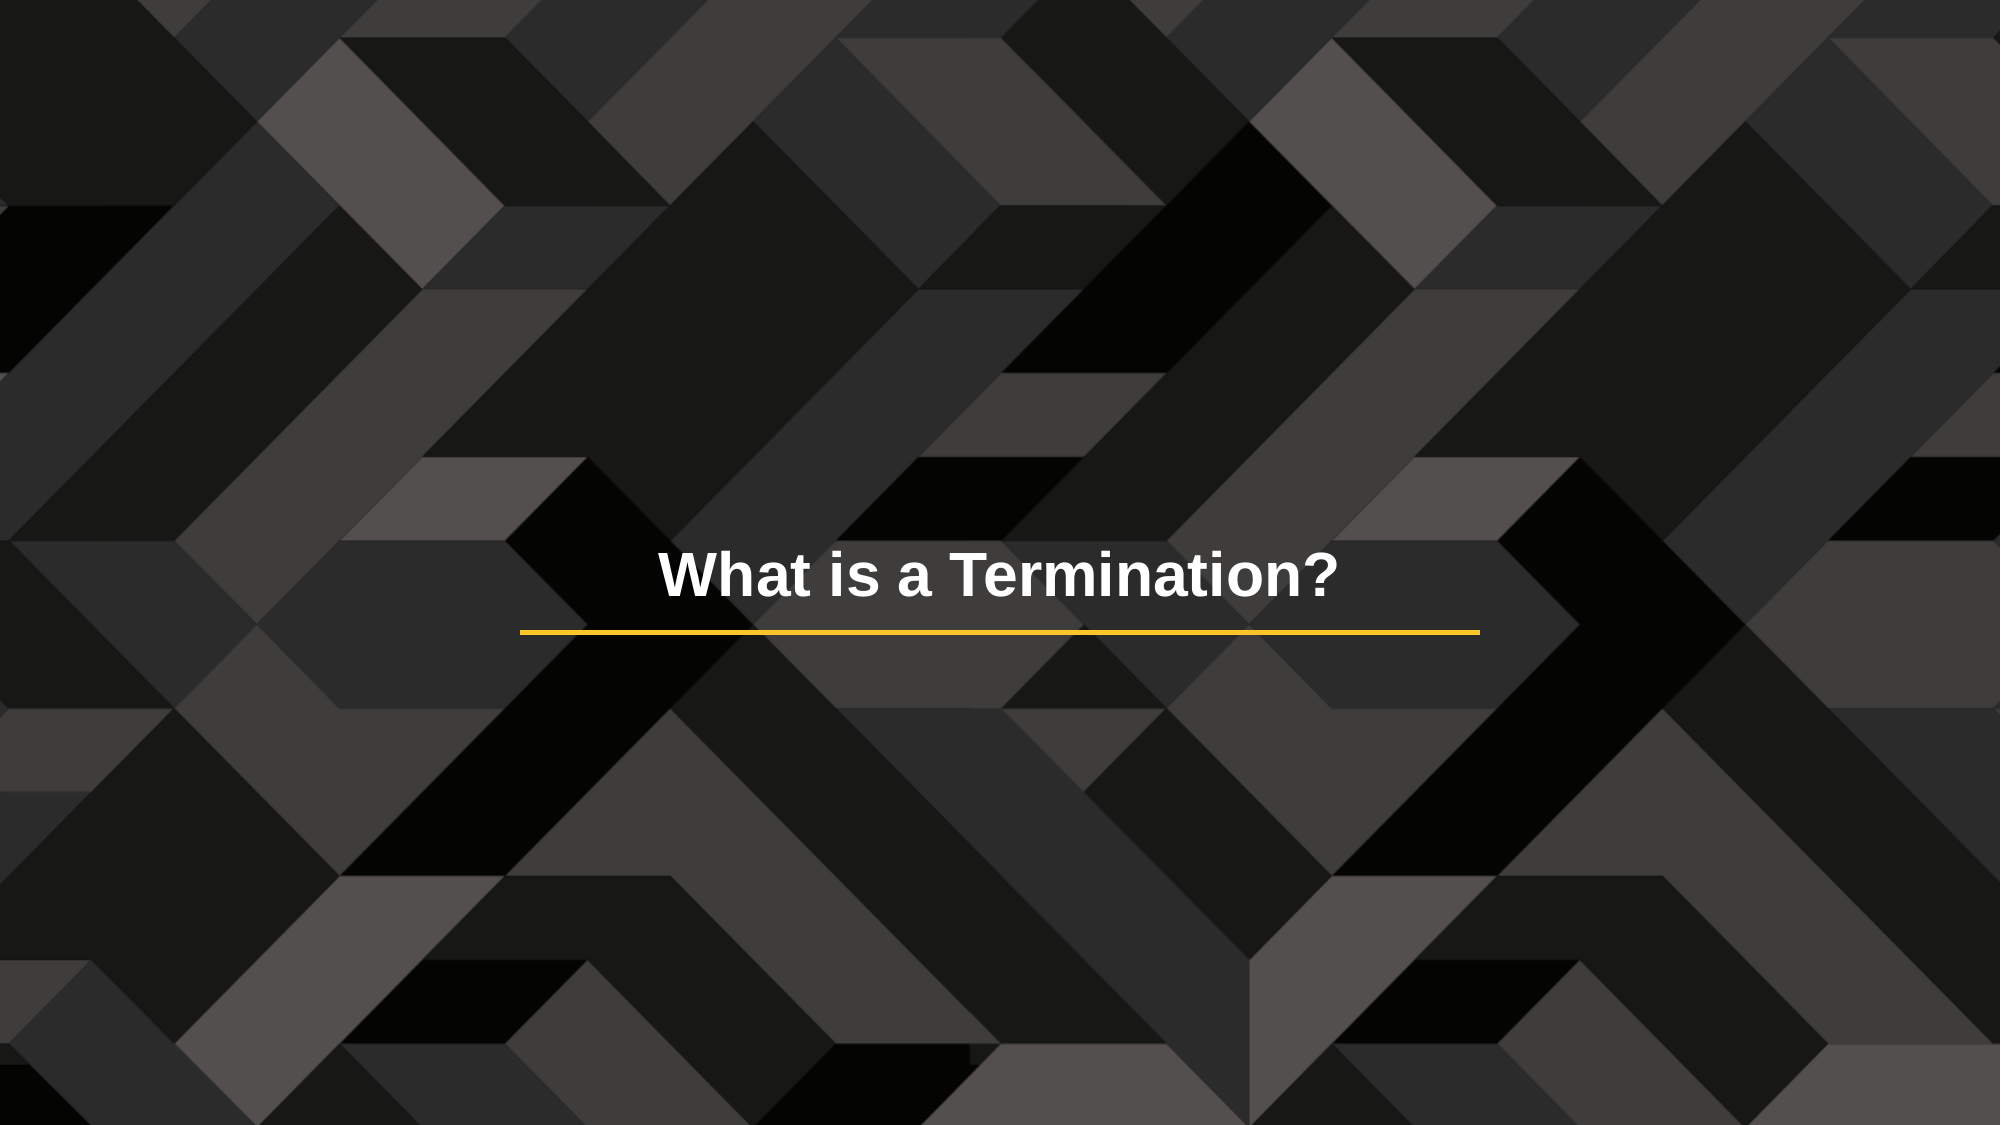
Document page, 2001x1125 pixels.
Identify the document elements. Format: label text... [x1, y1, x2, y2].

list What is a Termination? [460, 534, 1540, 626]
